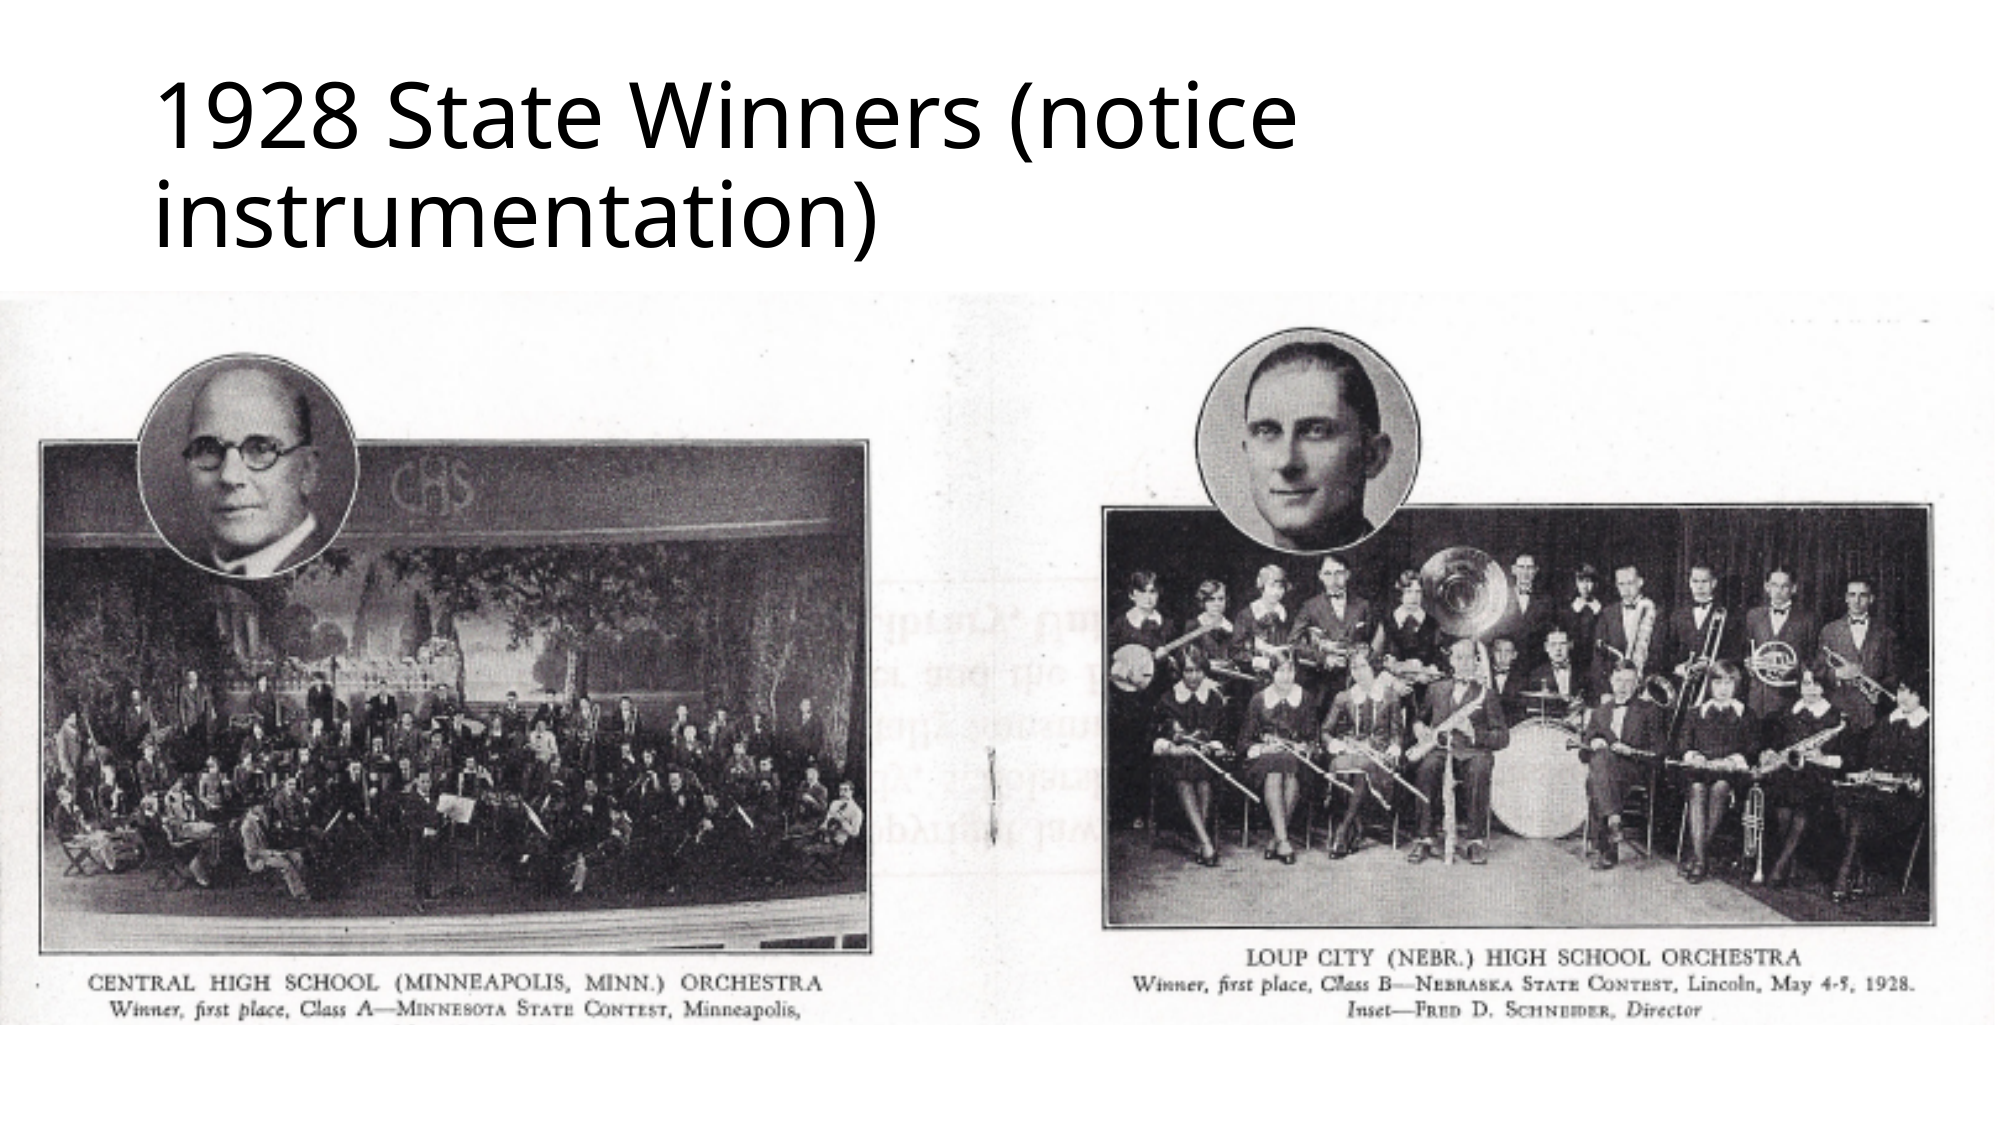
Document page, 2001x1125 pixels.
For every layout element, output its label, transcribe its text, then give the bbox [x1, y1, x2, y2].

picture [0, 291, 1995, 1025]
title 1928 State Winners (notice instrumentation) [137, 59, 1863, 278]
